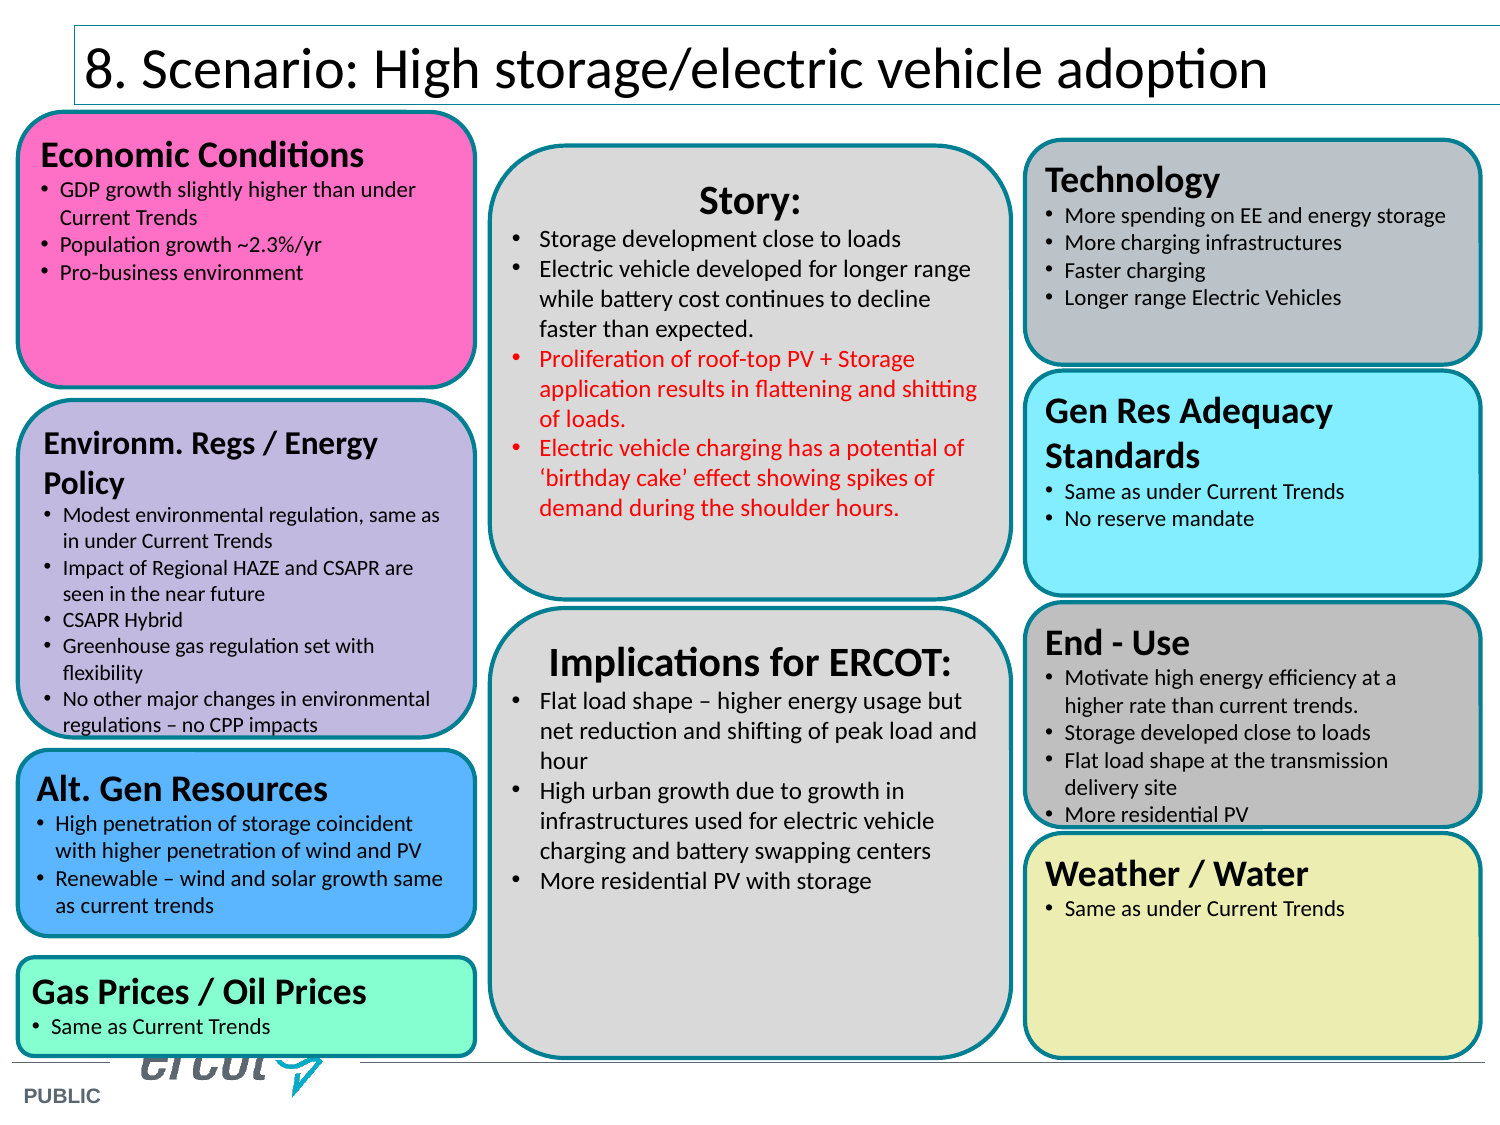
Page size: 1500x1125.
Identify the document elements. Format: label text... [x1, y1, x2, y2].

text_box Environm. Regs / Energy Policy Modest environmental regulation, same as in under Current Trends Impact of Regional HAZE and CSAPR are seen in the near future CSAPR Hybrid Greenhouse gas regulation set with flexibility No other major changes in environmental regulations – no CPP impacts [15, 397, 478, 740]
text_box Technology More spending on EE and energy storage More charging infrastructures Faster charging Longer range Electric Vehicles [1022, 137, 1483, 367]
text_box Implications for ERCOT: Flat load shape – higher energy usage but net reduction and shifting of peak load and hour High urban growth due to growth in infrastructures used for electric vehicle charging and battery swapping centers More residential PV with storage [487, 605, 1014, 1061]
text_box Gen Res Adequacy Standards Same as under Current Trends No reserve mandate [1022, 368, 1483, 598]
text_box Weather / Water Same as under Current Trends [1022, 830, 1483, 1061]
text_box 8. Scenario: High storage/electric vehicle adoption [74, 25, 1500, 105]
text_box Alt. Gen Resources High penetration of storage coincident with higher penetration of wind and PV Renewable – wind and solar growth same as current trends [15, 747, 478, 939]
text_box Story: Storage development close to loads Electric vehicle developed for longer range while battery cost continues to decline faster than expected. Proliferation of roof-top PV + Storage application results in flattening and shitting of loads. Electric vehicle charging has a potential of ‘birthday cake’ effect showing spikes of demand during the shoulder hours. [487, 143, 1014, 602]
text_box Gas Prices / Oil Prices Same as Current Trends [15, 955, 478, 1059]
text_box Economic Conditions GDP growth slightly higher than under Current Trends Population growth ~2.3%/yr Pro-business environment [15, 109, 478, 390]
picture [137, 1059, 332, 1100]
text_box End - Use Motivate high energy efficiency at a higher rate than current trends. Storage developed close to loads Flat load shape at the transmission delivery site More residential PV [1022, 600, 1483, 830]
